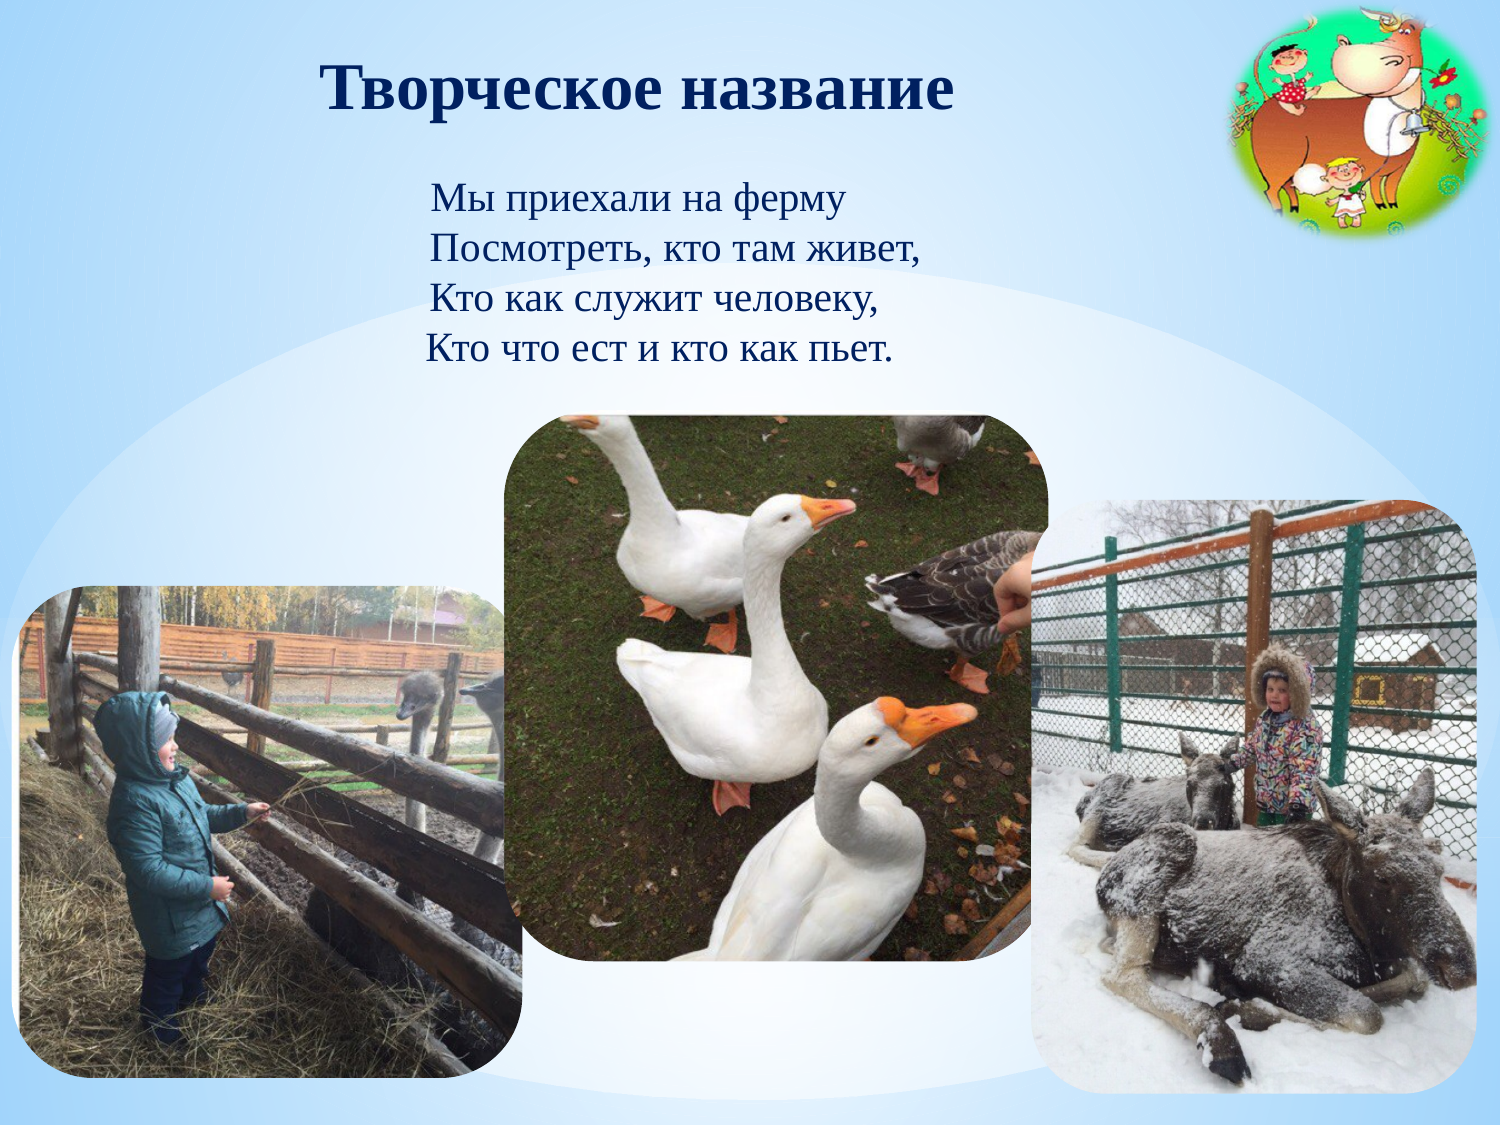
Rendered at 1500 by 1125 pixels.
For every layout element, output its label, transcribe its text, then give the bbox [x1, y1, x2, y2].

text_box Творческое название [304, 35, 1119, 130]
picture [11, 409, 1477, 1094]
text_box Мы приехали на ферму Посмотреть, кто там живет, Кто как служит человеку, Кто что ест и кто как пьет. [339, 130, 939, 411]
picture [1218, 0, 1500, 250]
